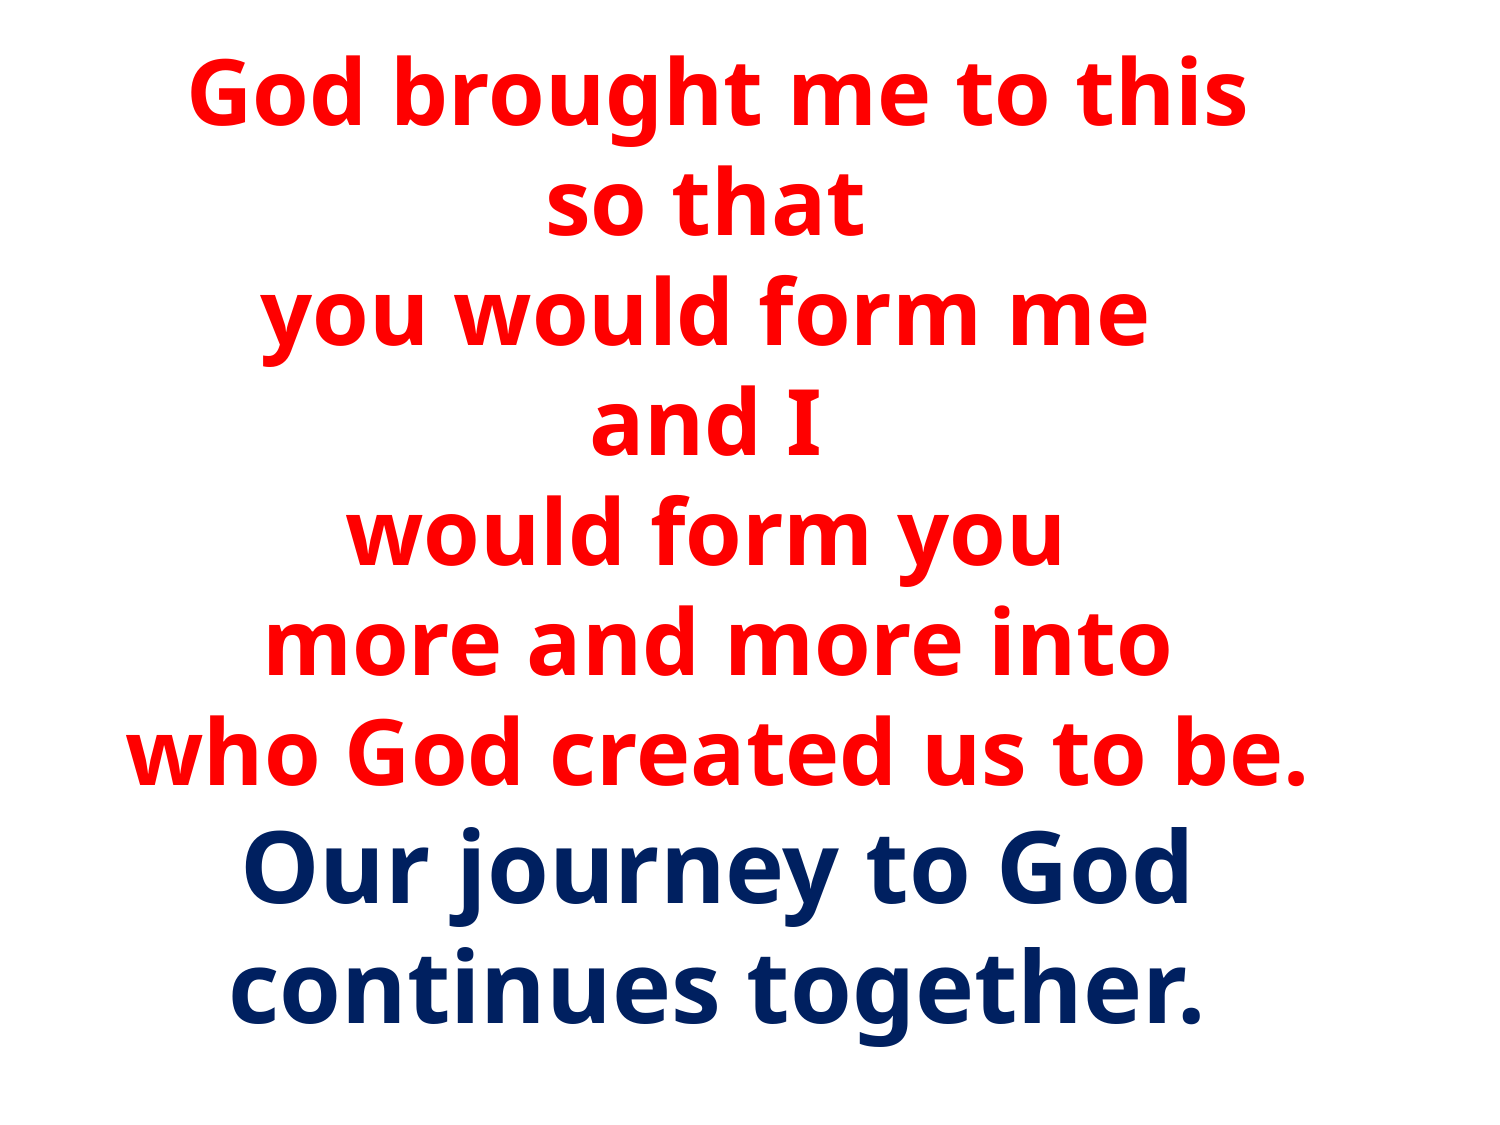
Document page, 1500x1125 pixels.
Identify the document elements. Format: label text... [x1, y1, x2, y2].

title God brought me to this so that you would form me and I would form you more and more into who God created us to be. Our journey to God continues together. [0, 0, 1437, 1125]
